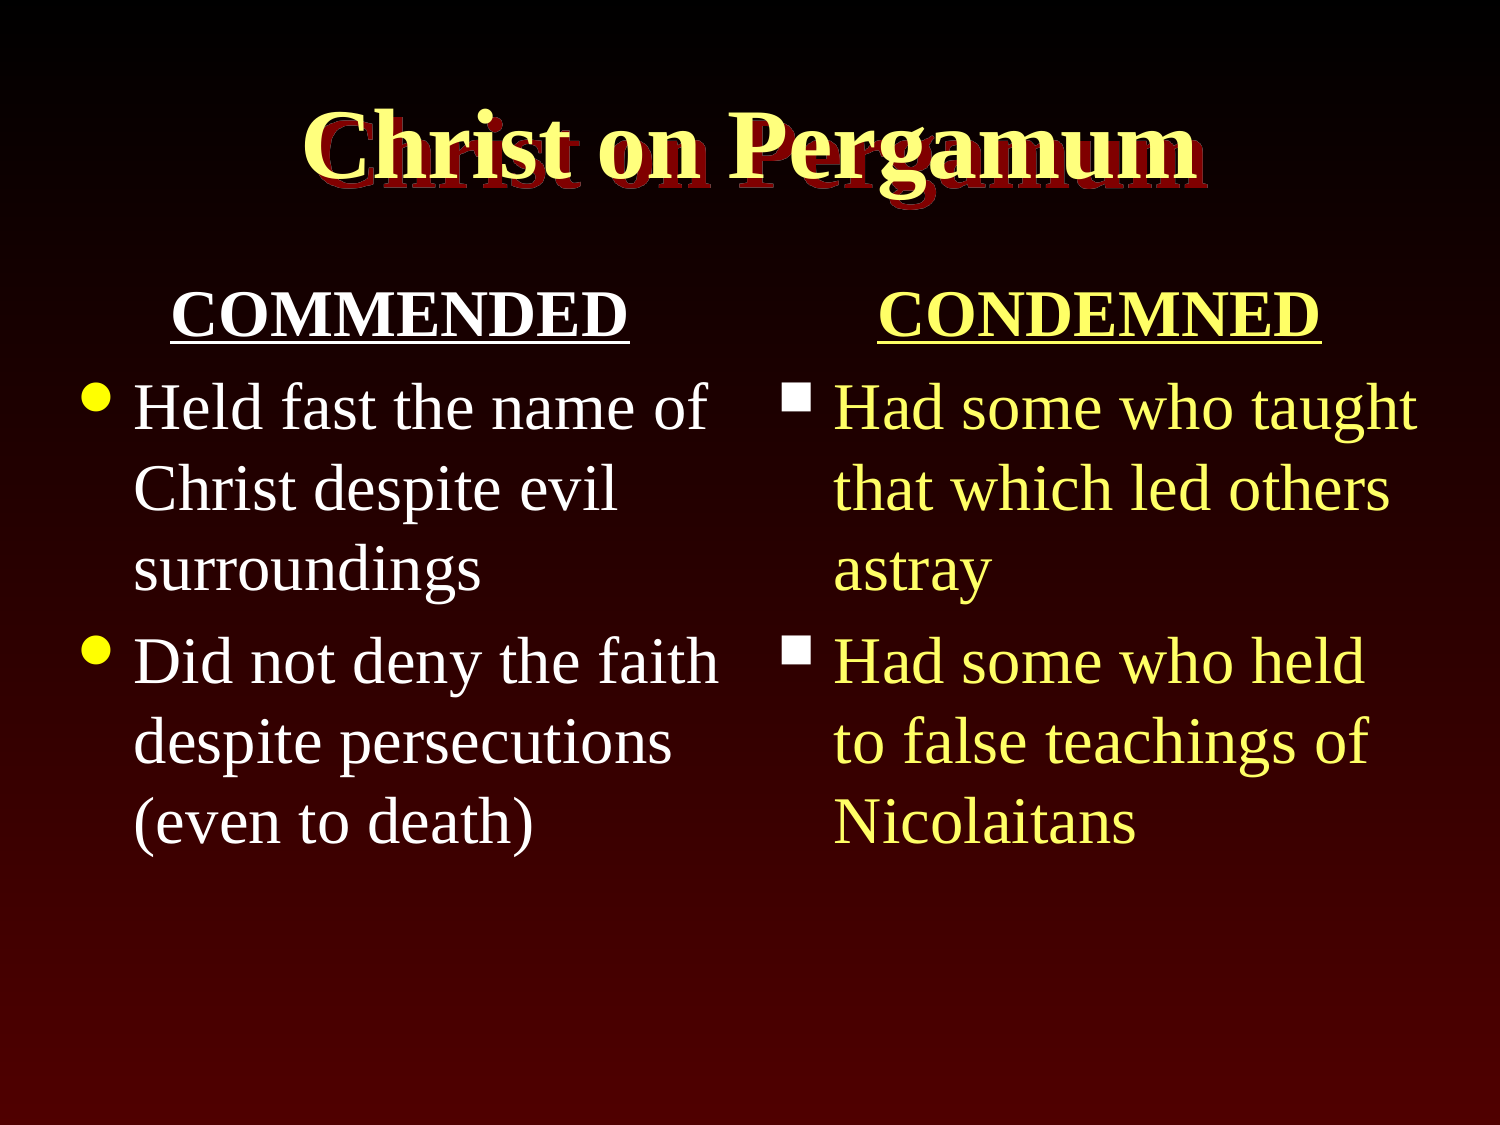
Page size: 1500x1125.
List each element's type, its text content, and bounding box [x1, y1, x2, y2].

title Christ on Pergamum [75, 45, 1425, 233]
list CONDEMNED Had some who taught that which led others astray Had some who held to false teachings of Nicolaitans [762, 262, 1438, 1006]
list COMMENDED Held fast the name of Christ despite evil surroundings Did not deny the faith despite persecutions (even to death) [62, 262, 738, 1006]
